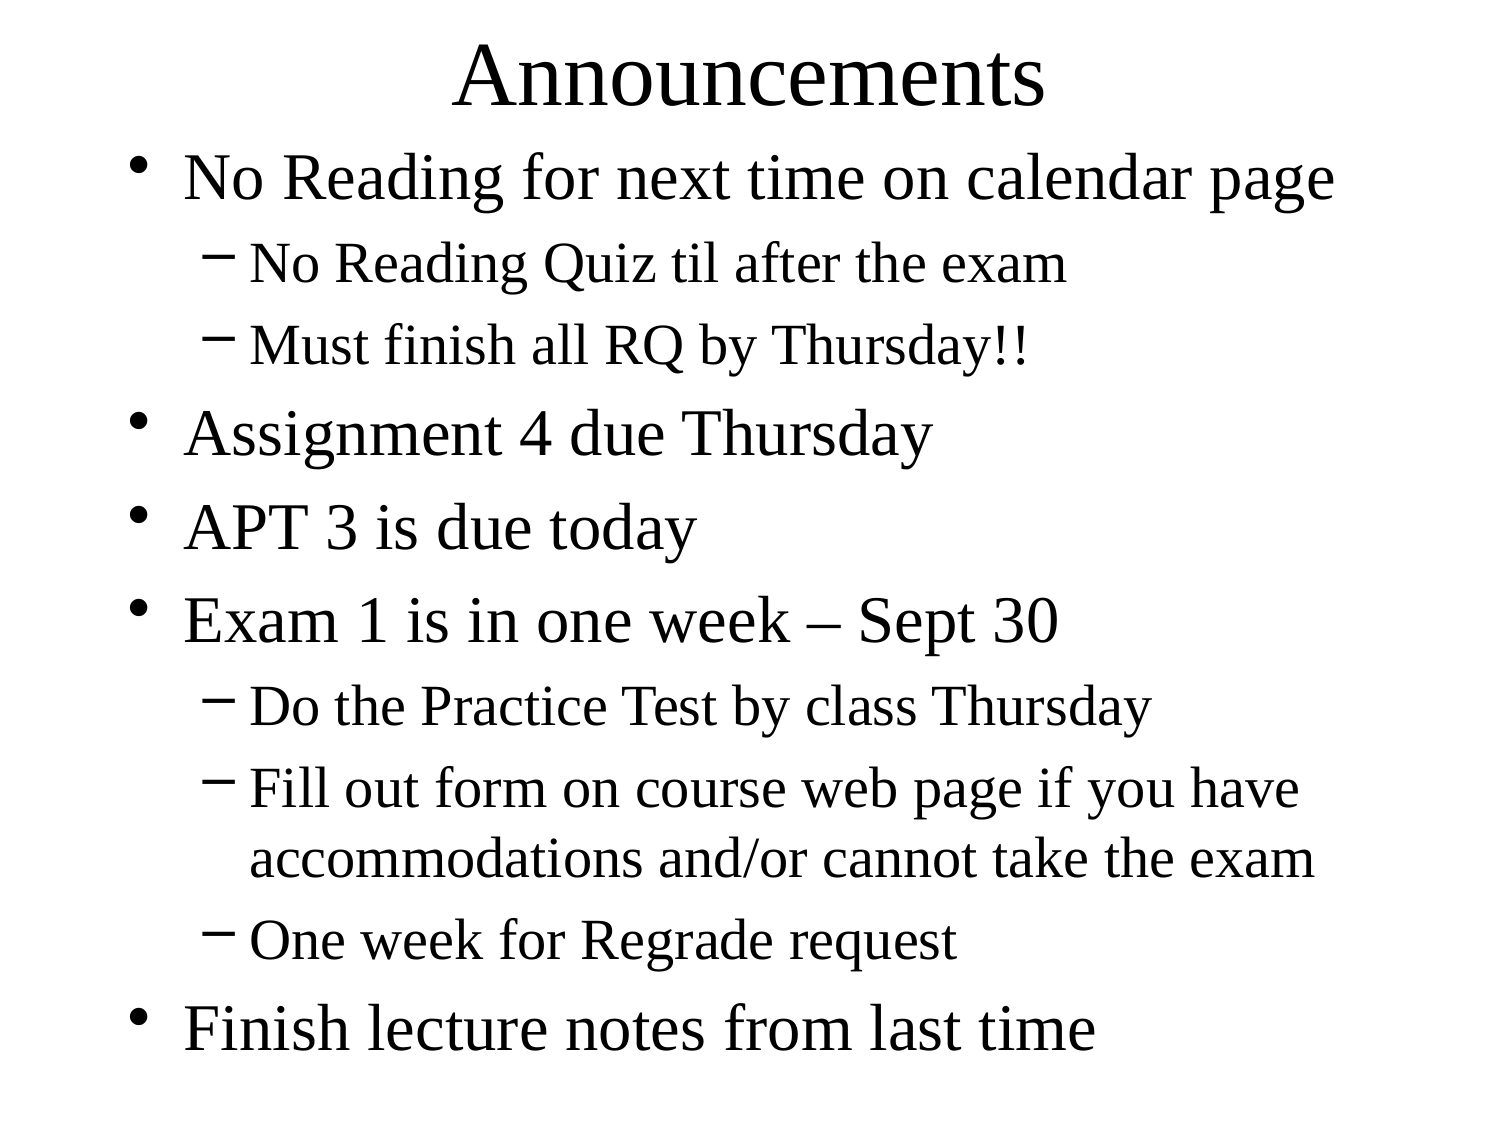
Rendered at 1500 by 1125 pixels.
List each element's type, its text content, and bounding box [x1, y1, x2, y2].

title Announcements [112, 0, 1388, 125]
list No Reading for next time on calendar page No Reading Quiz til after the exam Must finish all RQ by Thursday!! Assignment 4 due Thursday APT 3 is due today Exam 1 is in one week – Sept 30 Do the Practice Test by class Thursday Fill out form on course web page if you have accommodations and/or cannot take the exam One week for Regrade request Finish lecture notes from last time [112, 125, 1388, 1038]
